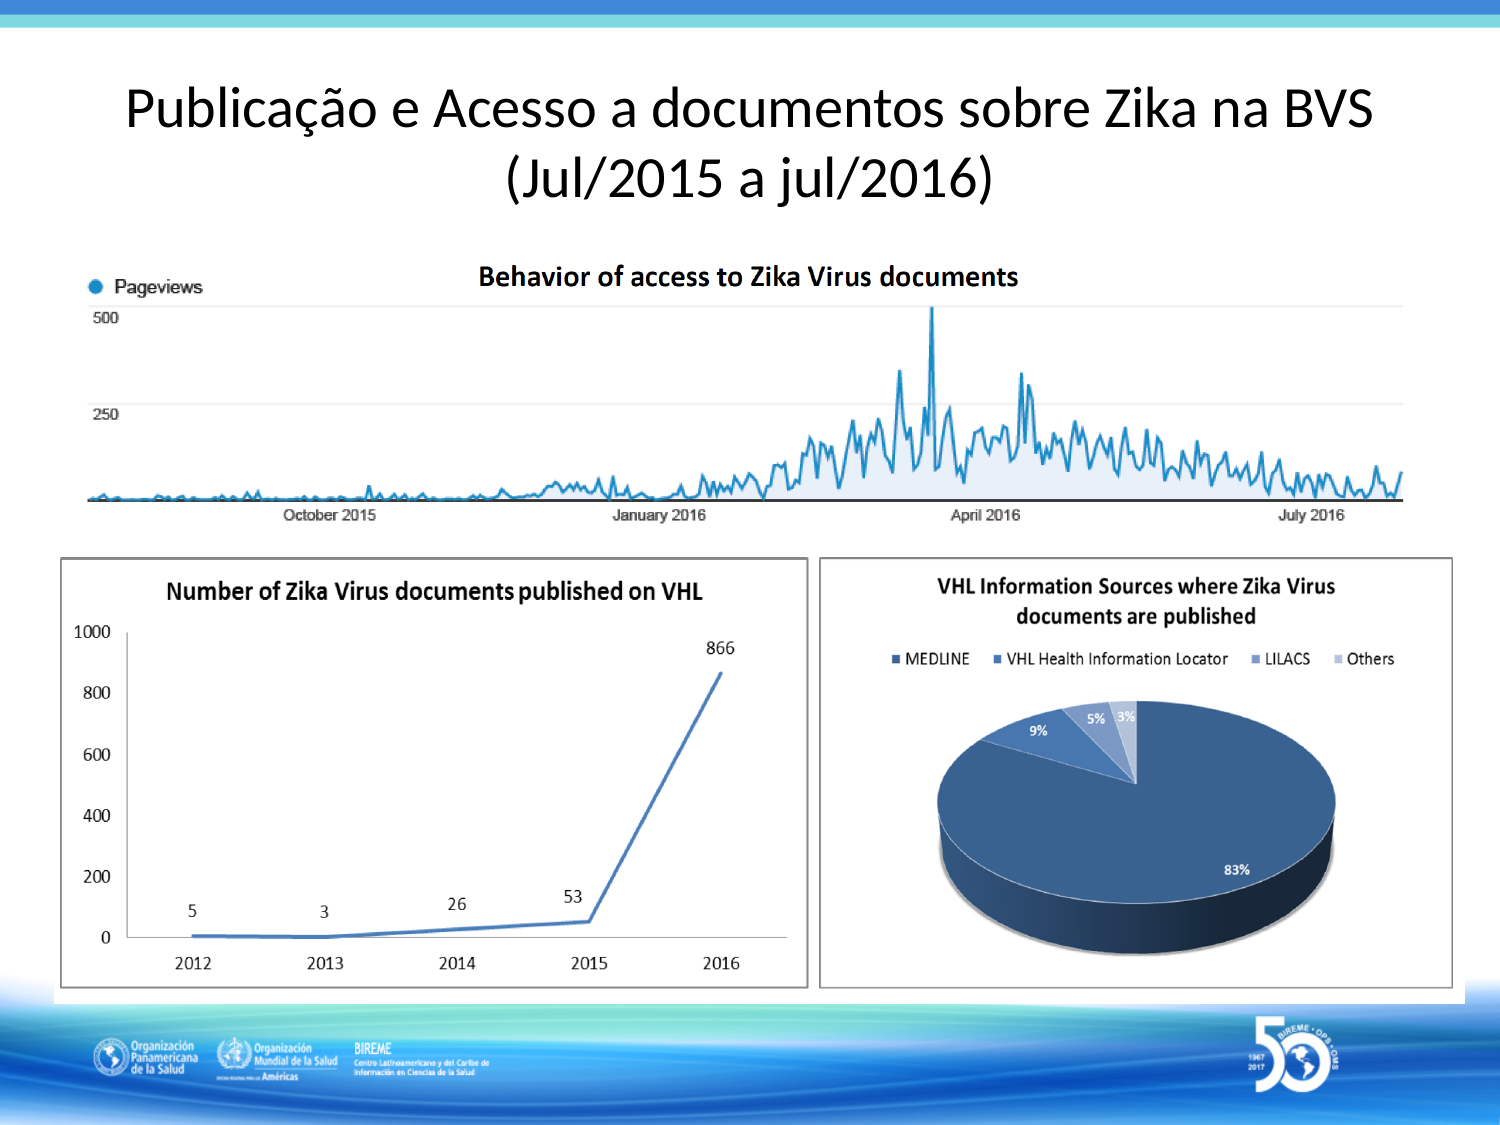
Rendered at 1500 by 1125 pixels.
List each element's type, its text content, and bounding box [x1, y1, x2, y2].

picture [0, 0, 1500, 1125]
title Publicação e Acesso a documentos sobre Zika na BVS (Jul/2015 a jul/2016) [75, 45, 1425, 233]
